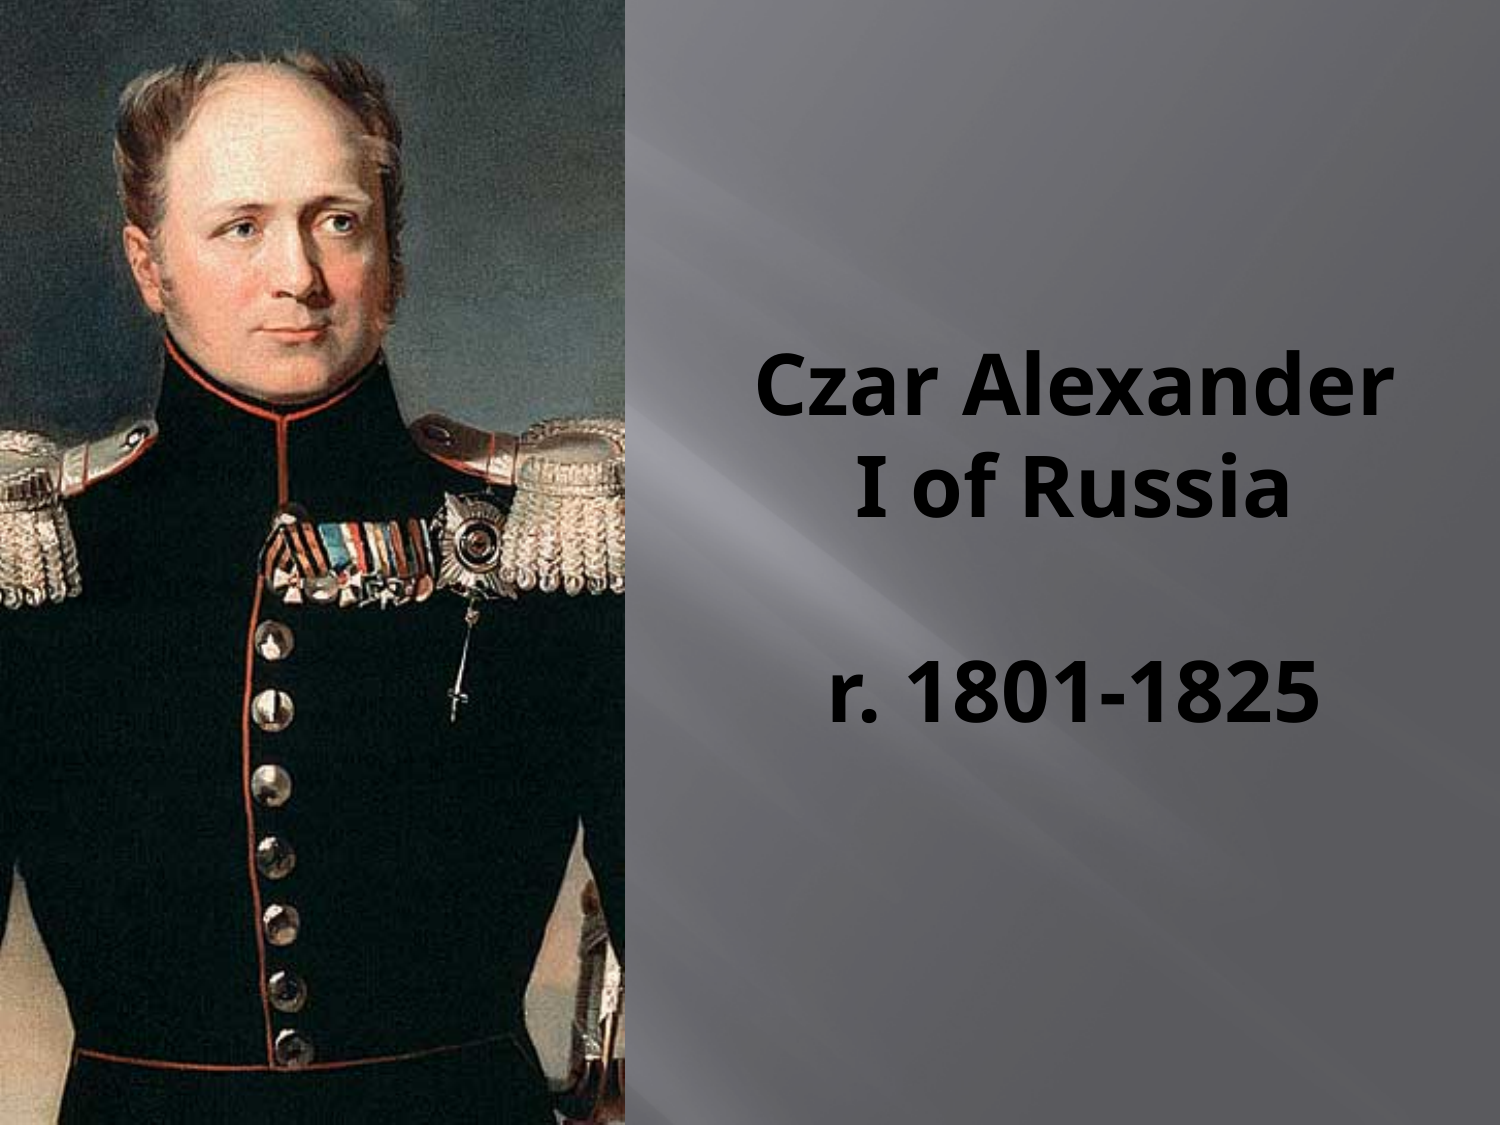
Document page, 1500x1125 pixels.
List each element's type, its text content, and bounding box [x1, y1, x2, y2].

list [0, 0, 626, 1125]
title Czar Alexander I of Russia r. 1801-1825 [725, 45, 1425, 1025]
